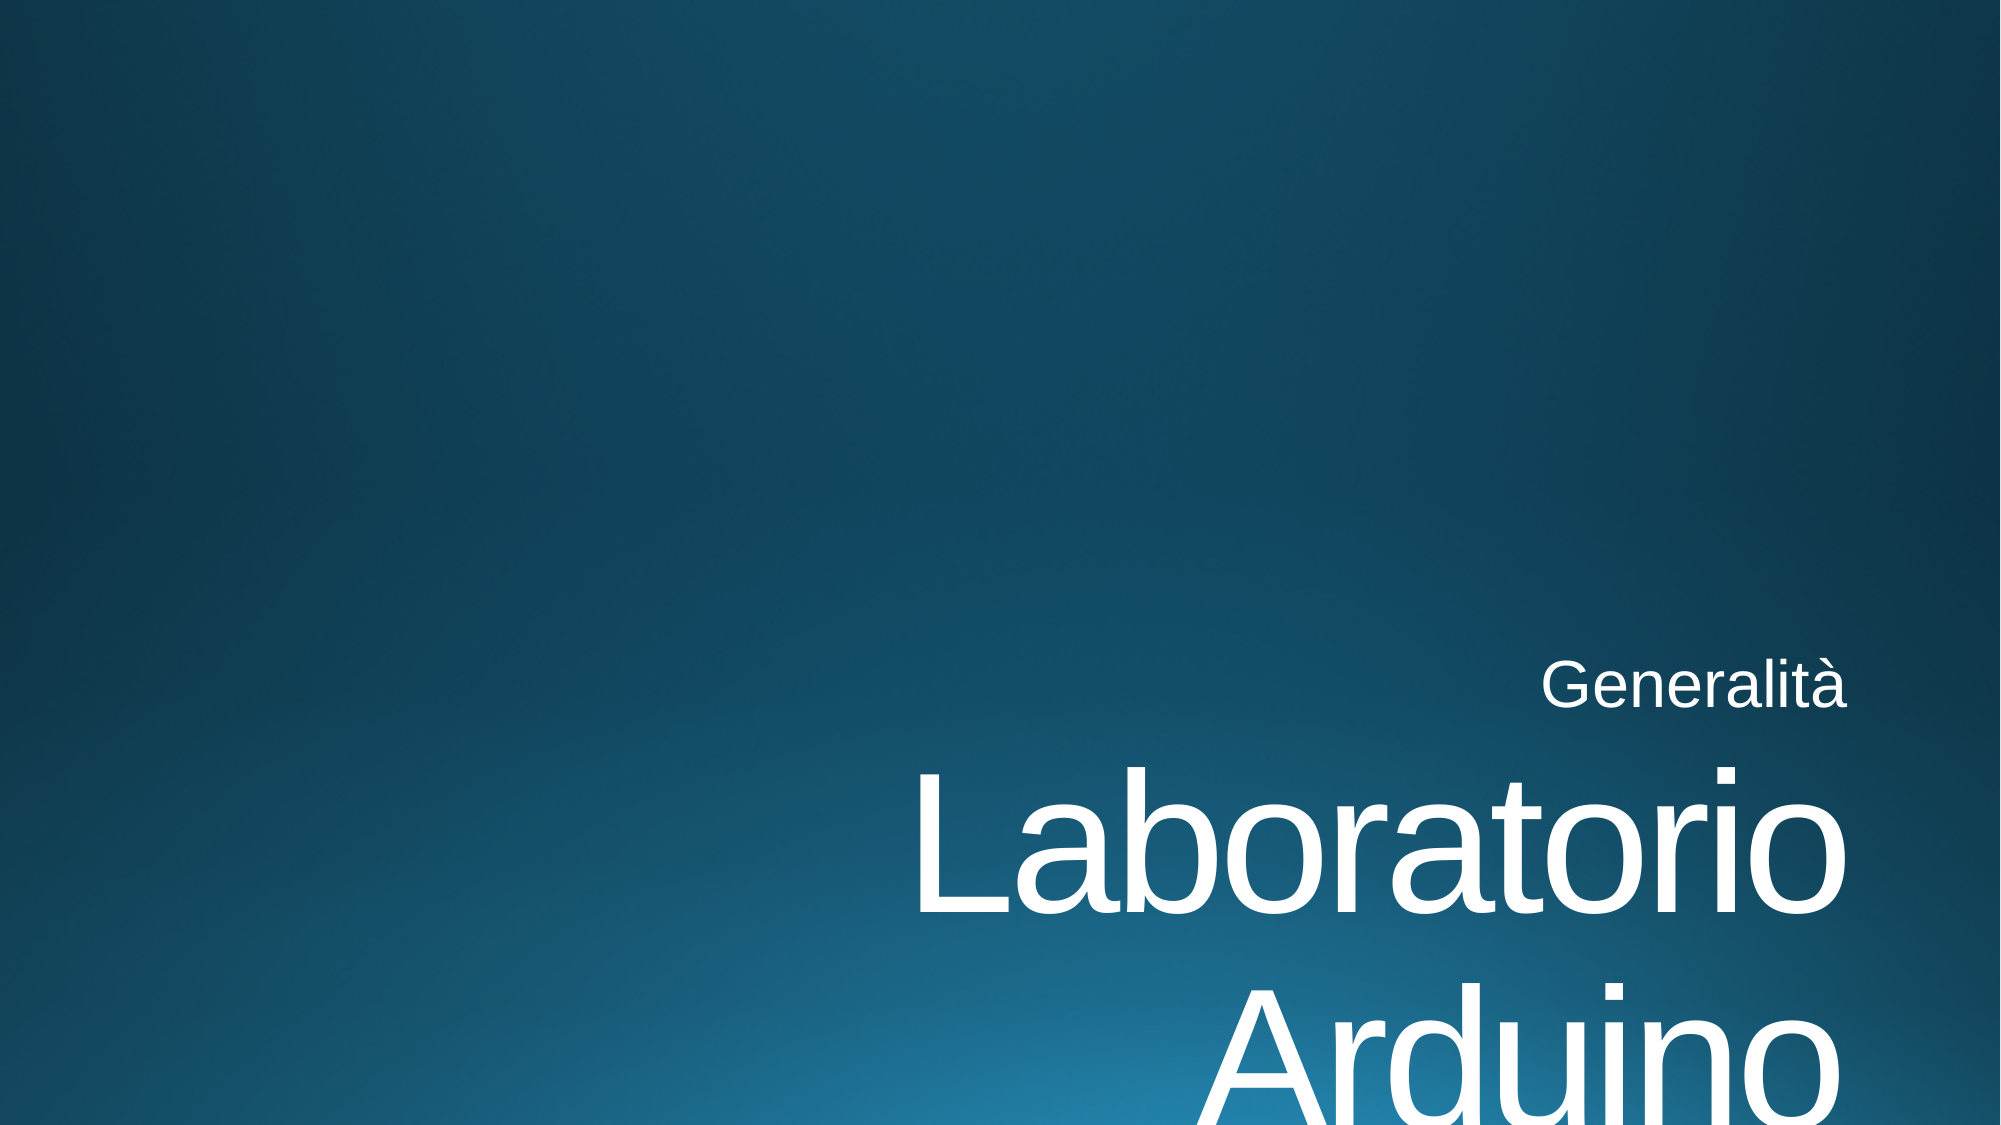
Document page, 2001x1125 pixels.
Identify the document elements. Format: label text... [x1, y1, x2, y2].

picture [0, 0, 2001, 1125]
title Laboratorio Arduino [362, 732, 1863, 1002]
subtitle Generalità [362, 606, 1863, 730]
